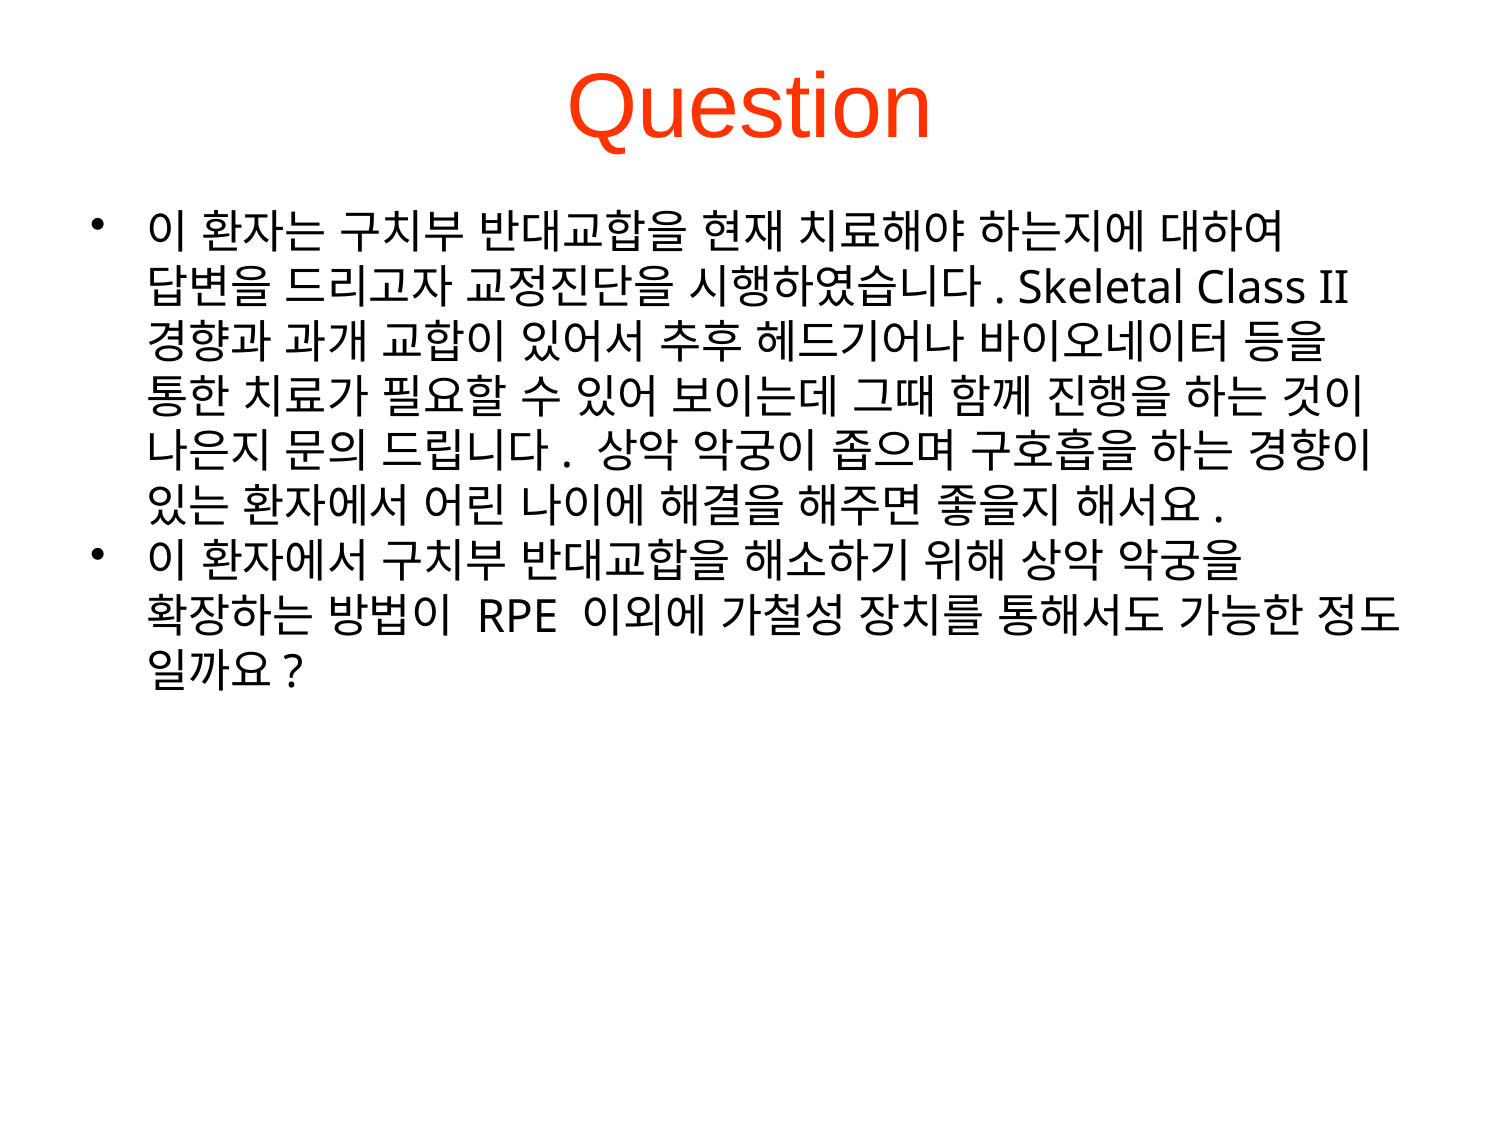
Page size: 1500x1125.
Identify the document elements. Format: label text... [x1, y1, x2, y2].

title Question [75, 7, 1425, 194]
list 이 환자는 구치부 반대교합을 현재 치료해야 하는지에 대하여 답변을 드리고자 교정진단을 시행하였습니다. Skeletal Class II 경향과 과개 교합이 있어서 추후 헤드기어나 바이오네이터 등을 통한 치료가 필요할 수 있어 보이는데 그때 함께 진행을 하는 것이 나은지 문의 드립니다. 상악 악궁이 좁으며 구호흡을 하는 경향이 있는 환자에서 어린 나이에 해결을 해주면 좋을지 해서요. 이 환자에서 구치부 반대교합을 해소하기 위해 상악 악궁을 확장하는 방법이 RPE 이외에 가철성 장치를 통해서도 가능한 정도 일까요? [75, 194, 1425, 975]
